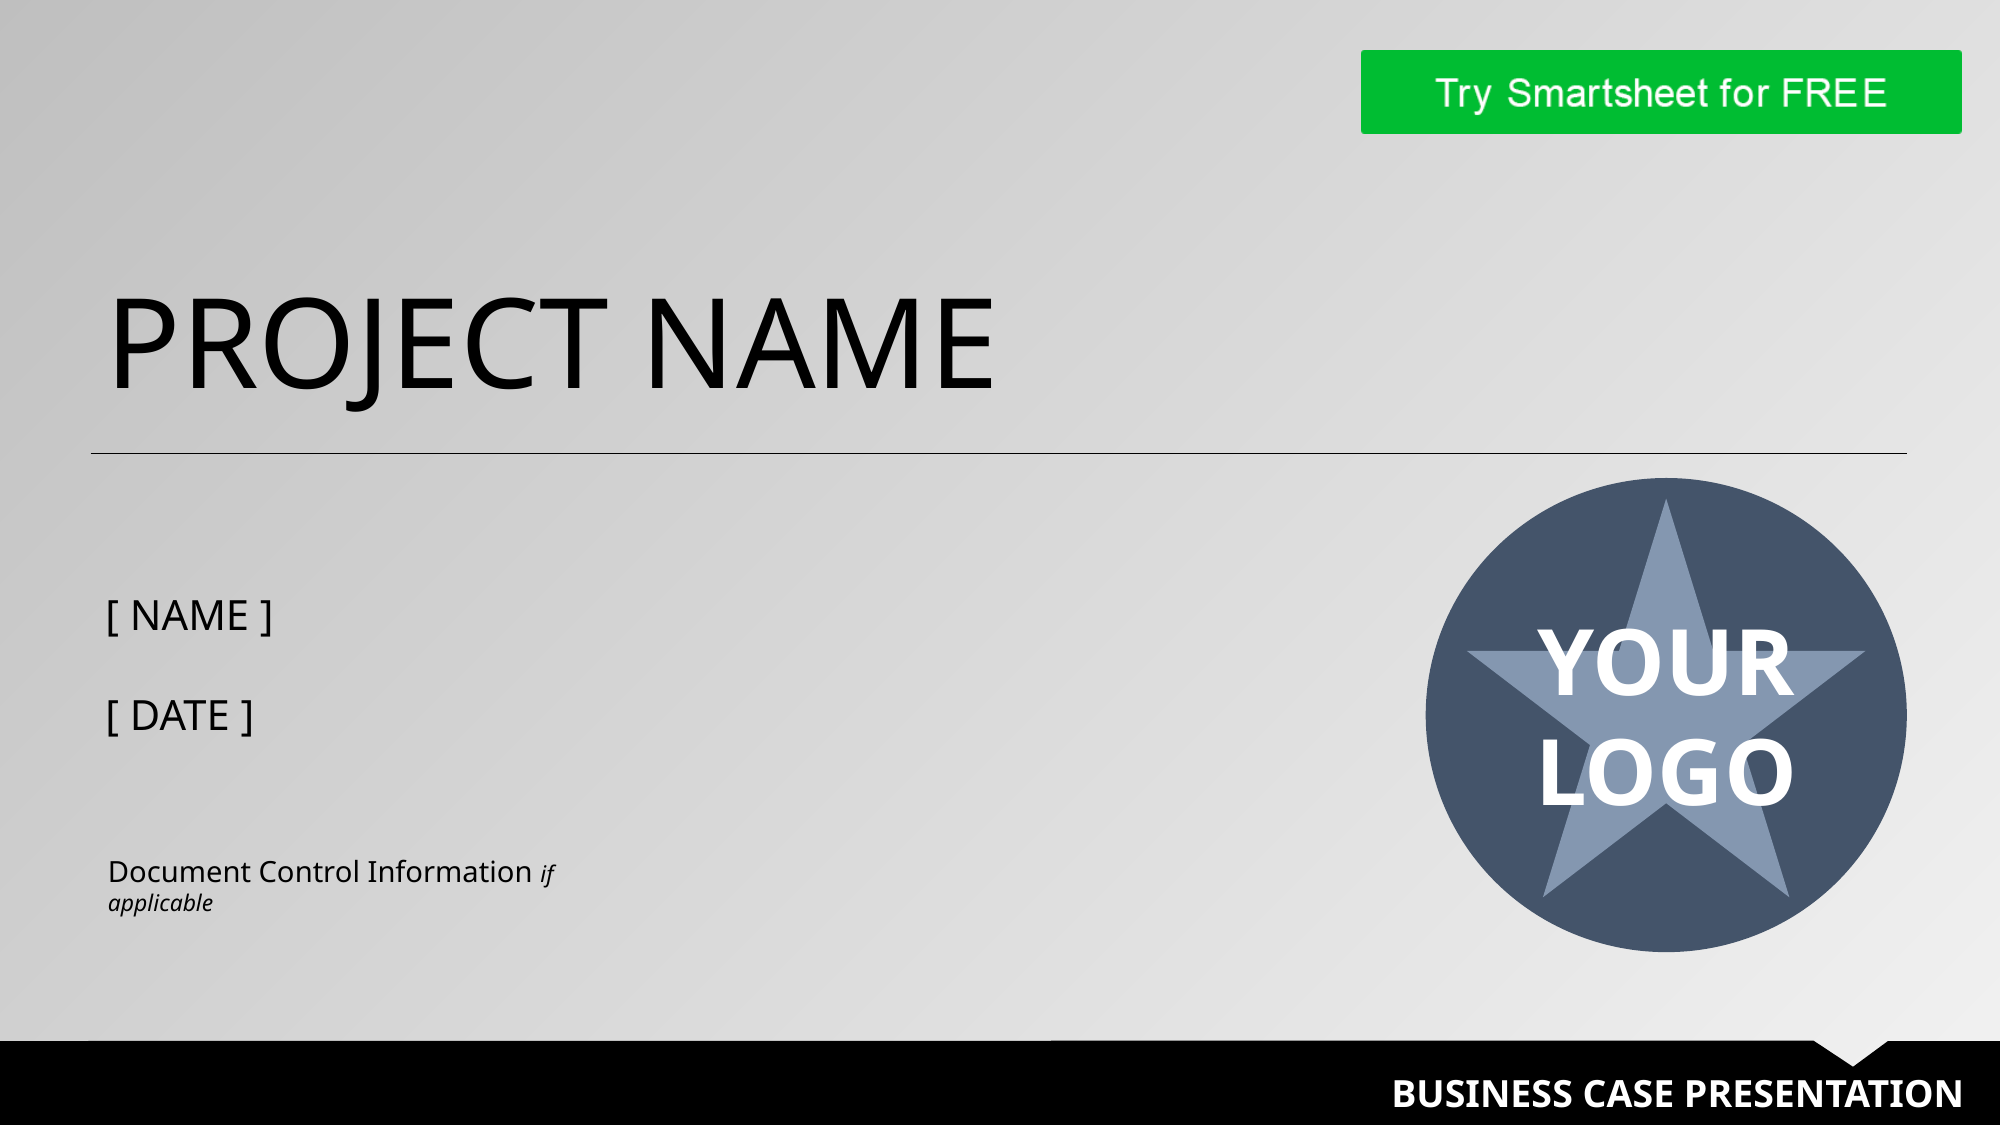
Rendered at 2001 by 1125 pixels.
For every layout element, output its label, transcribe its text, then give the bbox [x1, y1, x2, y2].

picture [1361, 50, 1962, 134]
text_box BUSINESS CASE PRESENTATION [961, 1062, 1980, 1123]
text_box [0, 1039, 2000, 1125]
text_box PROJECT NAME [90, 256, 1932, 422]
text_box [ NAME ] [ DATE ] [90, 581, 1380, 747]
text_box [1425, 477, 1907, 953]
text_box Document Control Information if applicable [93, 846, 575, 924]
